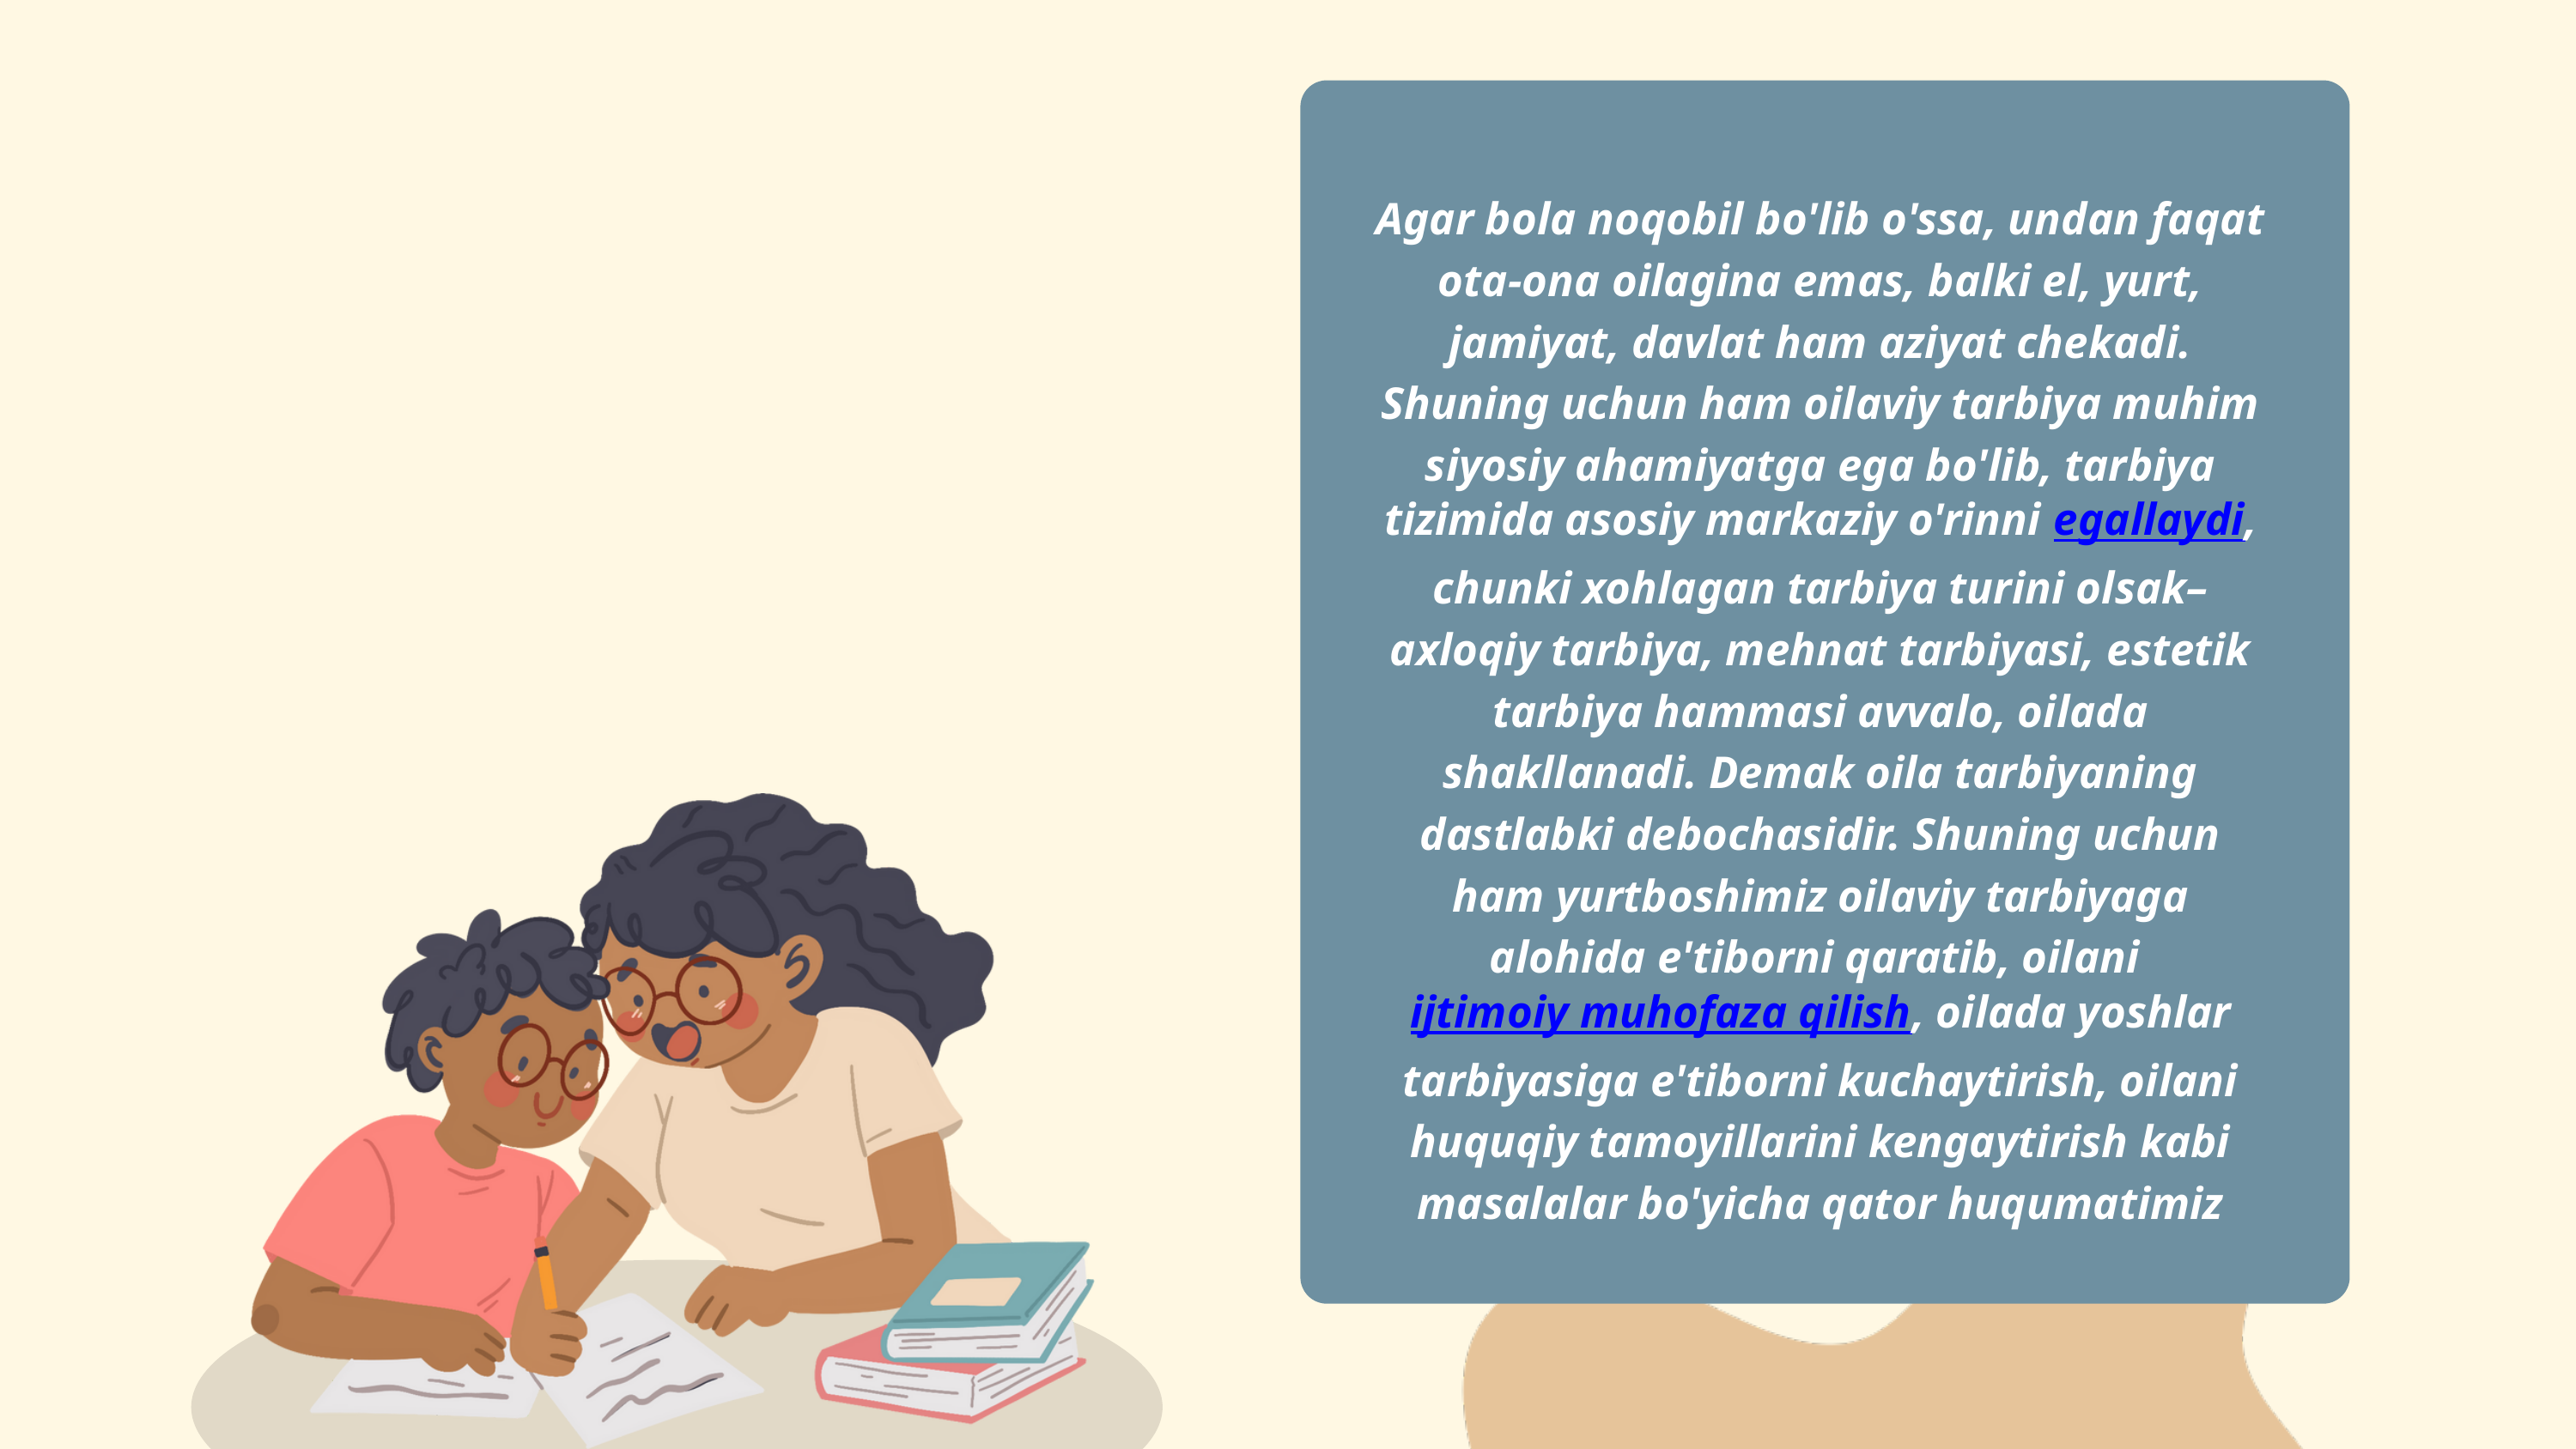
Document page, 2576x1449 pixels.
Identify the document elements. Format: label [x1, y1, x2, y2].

text_box [1300, 80, 2350, 1304]
text_box [1454, 1311, 2350, 1449]
text_box [251, 793, 1095, 1258]
text_box [191, 1259, 1163, 1449]
